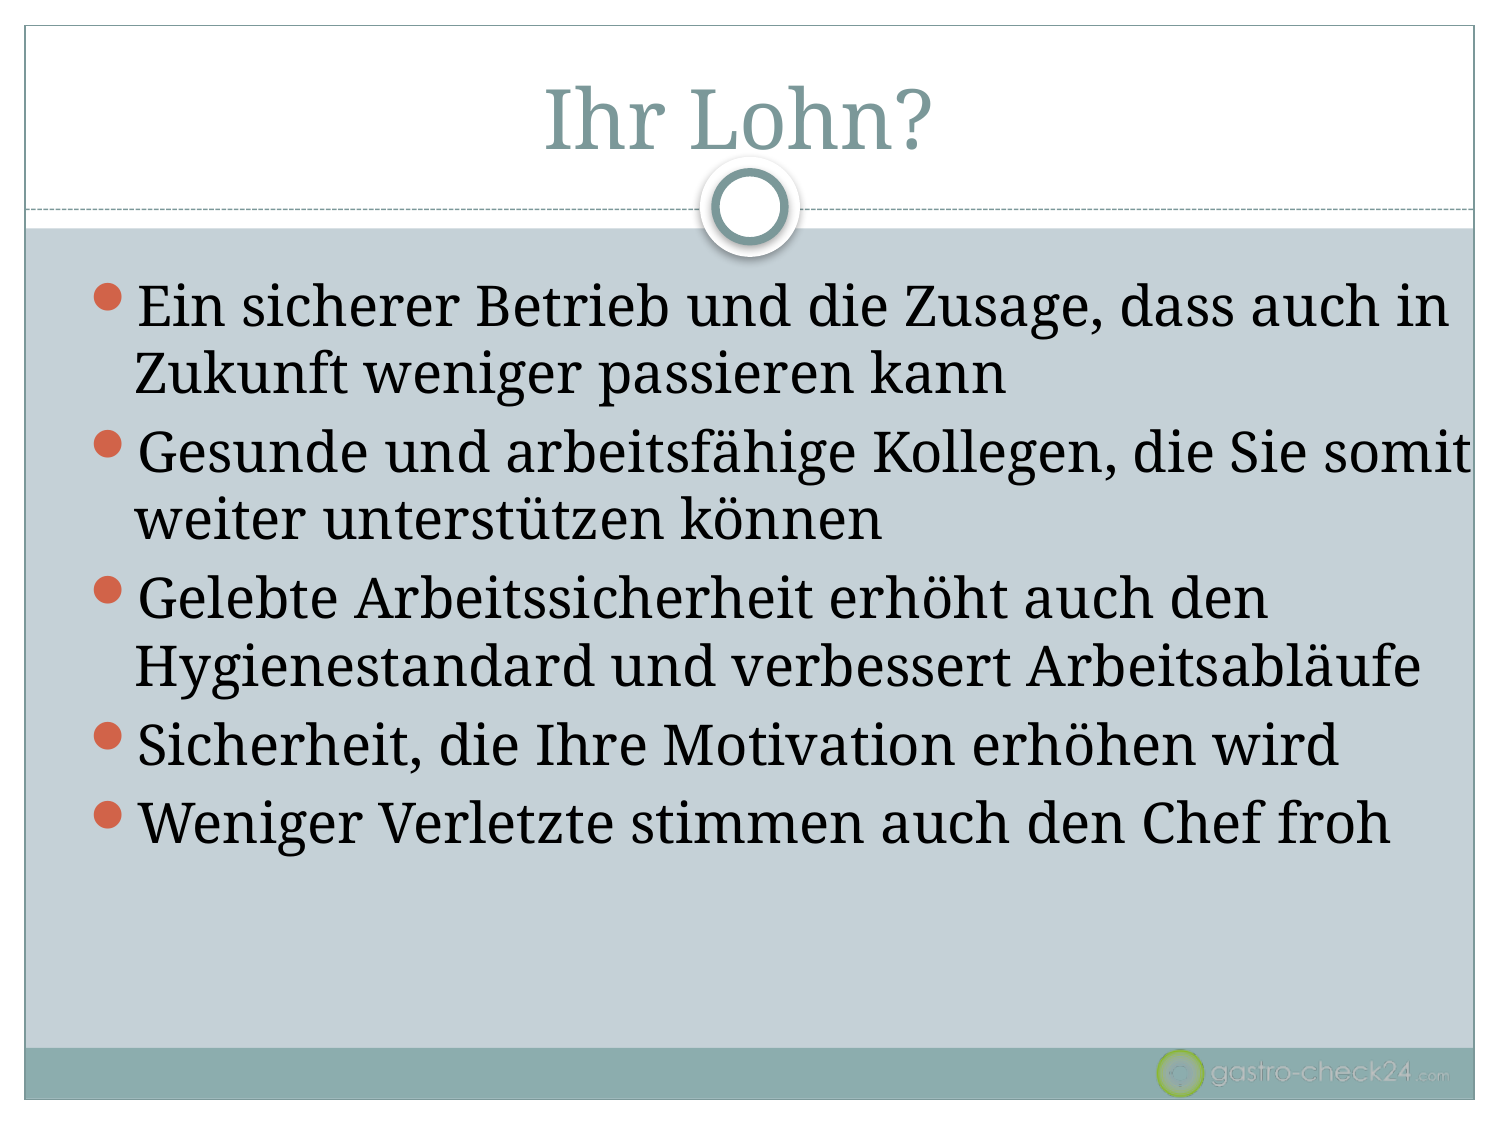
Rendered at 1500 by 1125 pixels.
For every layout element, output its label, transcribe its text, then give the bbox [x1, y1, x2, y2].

picture [0, 845, 1500, 1125]
list Ein sicherer Betrieb und die Zusage, dass auch in Zukunft weniger passieren kann Gesunde und arbeitsfähige Kollegen, die Sie somit weiter unterstützen können Gelebte Arbeitssicherheit erhöht auch den Hygienestandard und verbessert Arbeitsabläufe Sicherheit, die Ihre Motivation erhöhen wird Weniger Verletzte stimmen auch den Chef froh [75, 262, 1500, 843]
title Ihr Lohn? [76, 42, 1402, 174]
